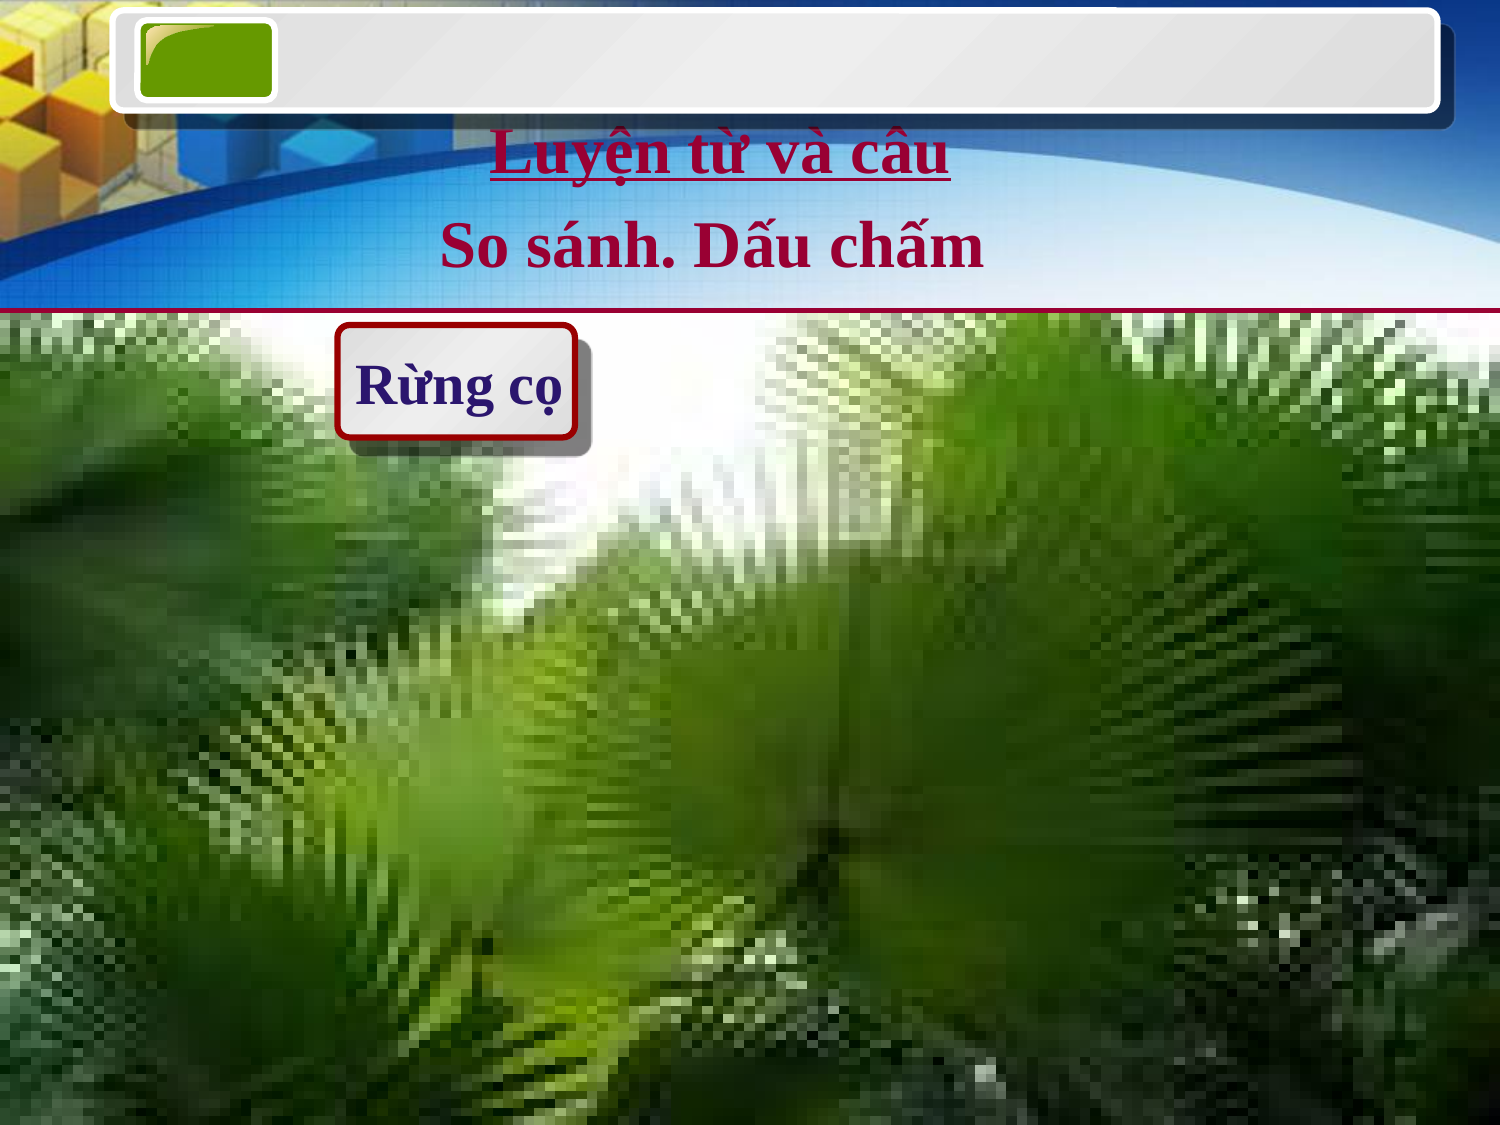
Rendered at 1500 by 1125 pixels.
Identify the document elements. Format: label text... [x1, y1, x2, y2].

text_box So sánh. Dấu chấm [424, 192, 1025, 288]
text_box Luyện từ và câu [474, 135, 1013, 192]
picture [0, 312, 1500, 1125]
picture [0, 0, 1500, 308]
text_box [112, 10, 1438, 128]
